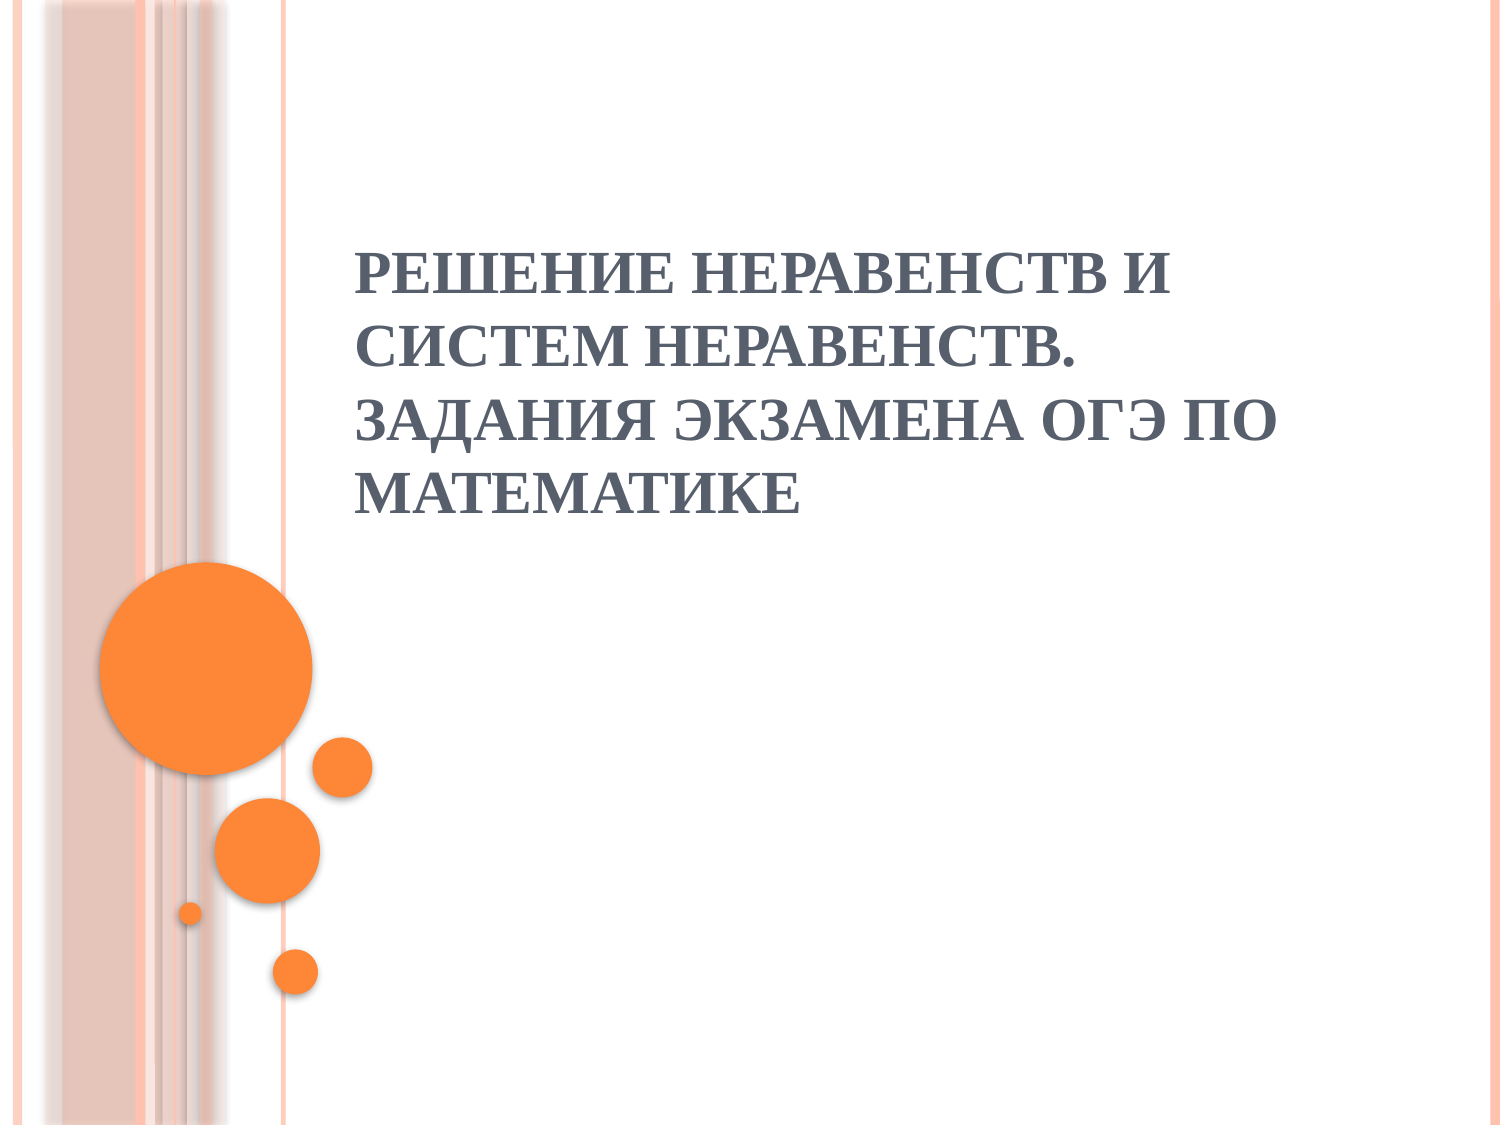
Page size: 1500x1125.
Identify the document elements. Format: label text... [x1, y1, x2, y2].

title Решение неравенств и систем неравенств. Задания экзамена ОГЭ по математике [339, 222, 1353, 534]
